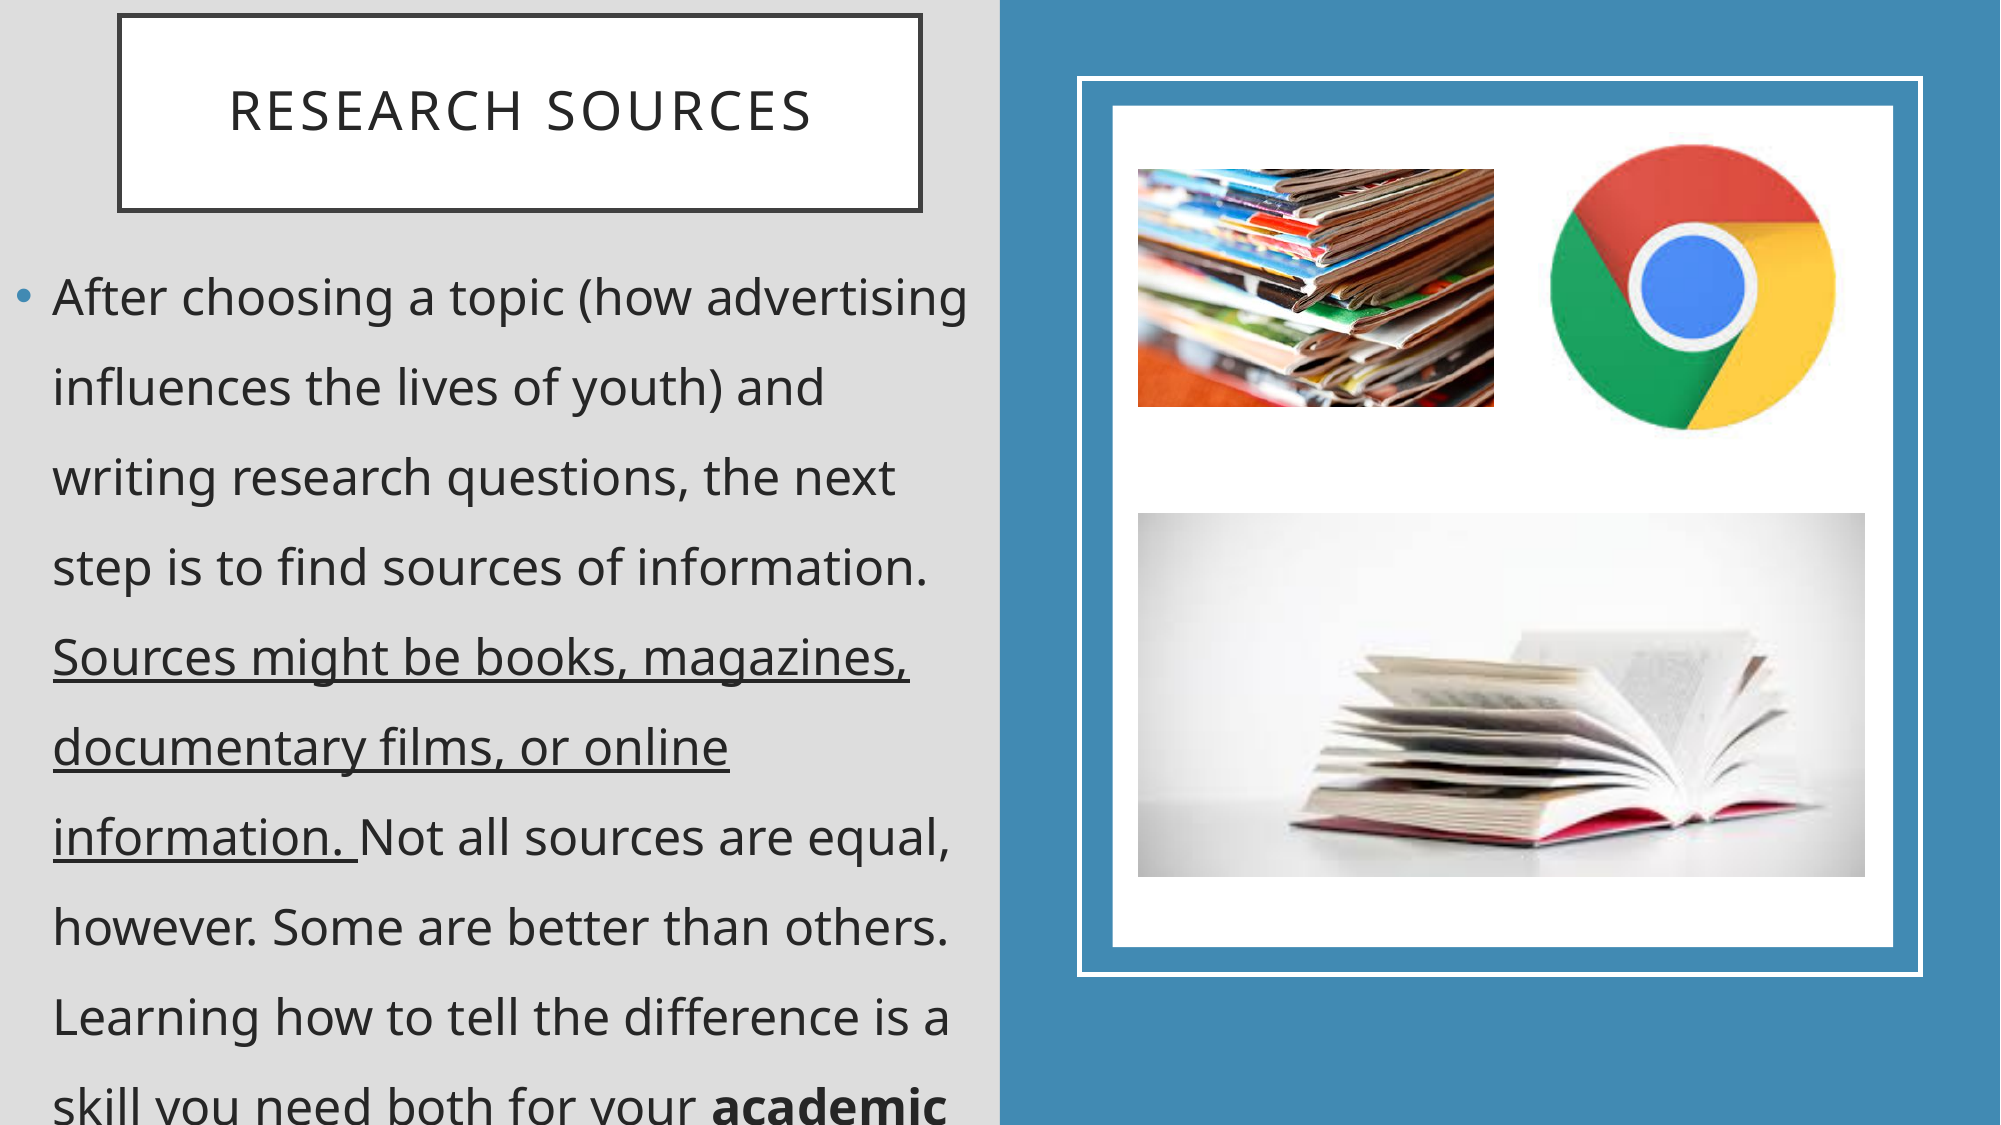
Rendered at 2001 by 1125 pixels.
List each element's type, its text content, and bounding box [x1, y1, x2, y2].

text_box [1112, 105, 1894, 948]
list After choosing a topic (how advertising influences the lives of youth) and writing research questions, the next step is to find sources of information. Sources might be books, magazines, documentary films, or online information. Not all sources are equal, however. Some are better than others. Learning how to tell the difference is a skill you need both for your academic success and your life. [0, 227, 1015, 1125]
text_box [999, 0, 2000, 1125]
picture [1537, 132, 1849, 443]
picture [1138, 169, 1494, 407]
title Research sources [117, 13, 923, 213]
picture [1138, 513, 1865, 877]
text_box [1079, 78, 1921, 975]
